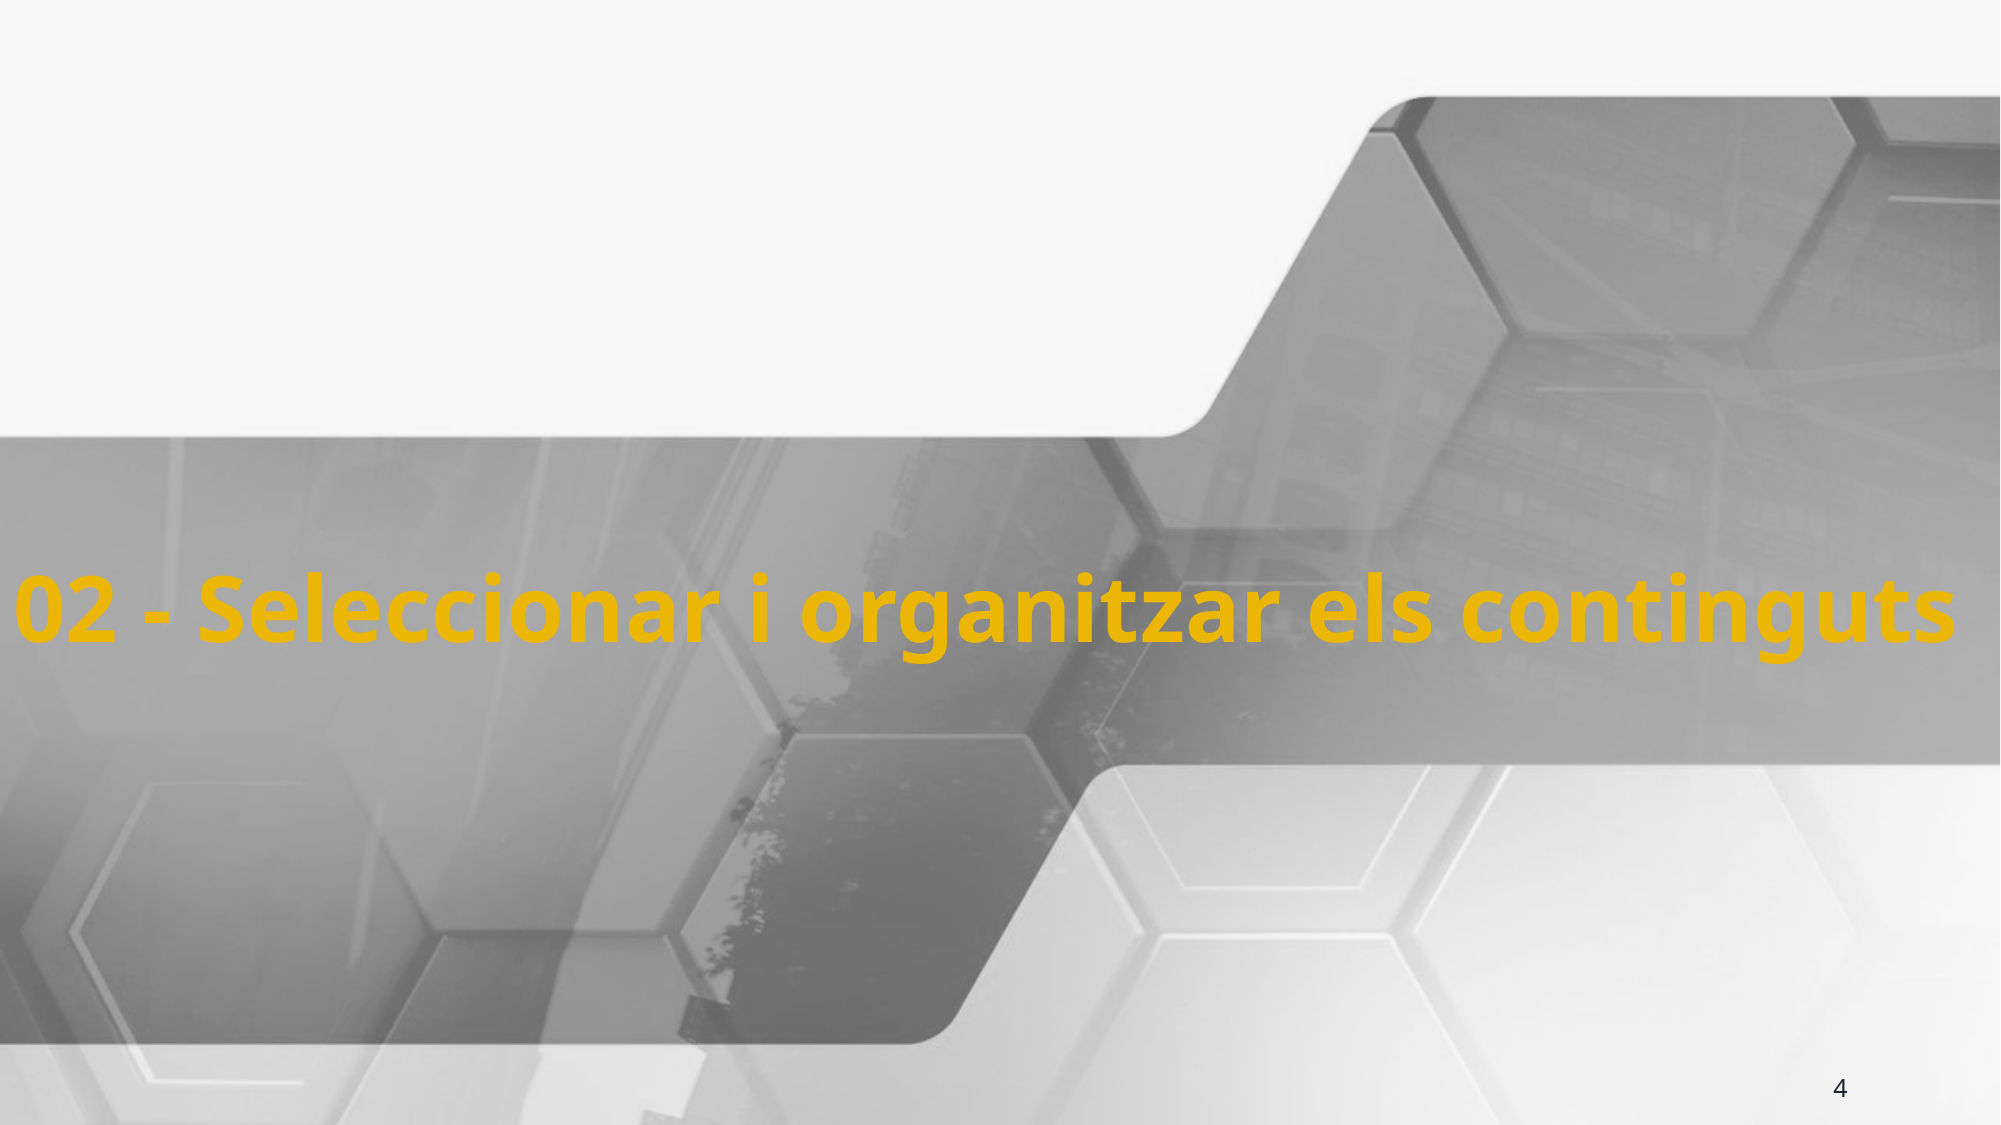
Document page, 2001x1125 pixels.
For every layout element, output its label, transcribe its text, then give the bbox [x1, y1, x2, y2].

slide_number 4 [1412, 1057, 1863, 1118]
list 02 - Seleccionar i organitzar els continguts [0, 550, 2000, 675]
